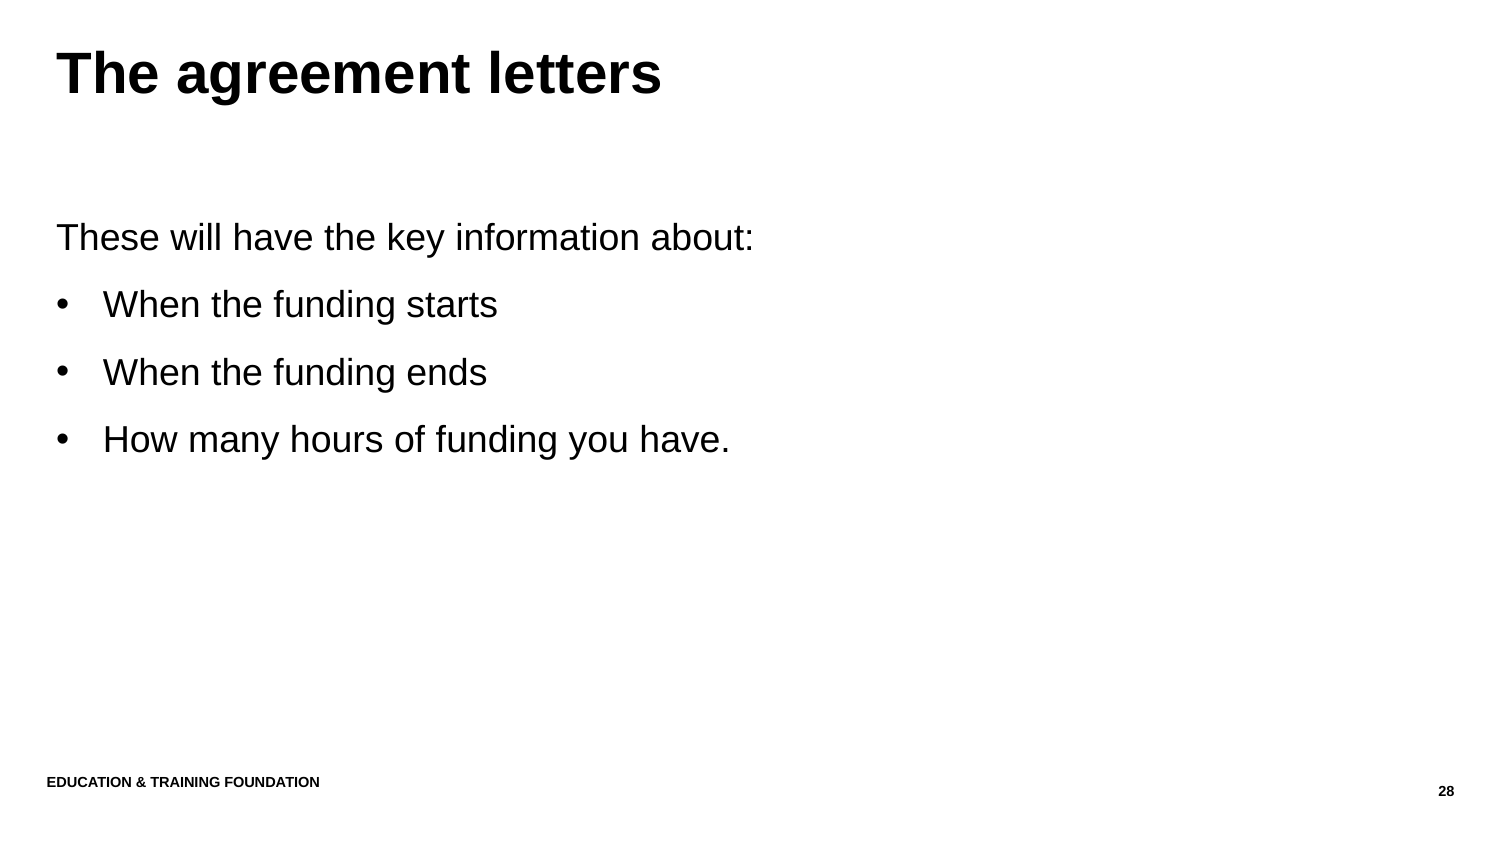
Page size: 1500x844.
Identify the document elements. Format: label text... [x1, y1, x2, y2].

footer Education & Training Foundation [46, 773, 1308, 819]
text_box These will have the key information about: When the funding starts When the funding ends How many hours of funding you have. [41, 160, 1433, 468]
title The agreement letters [41, 27, 1451, 184]
slide_number 28 [1305, 782, 1455, 827]
